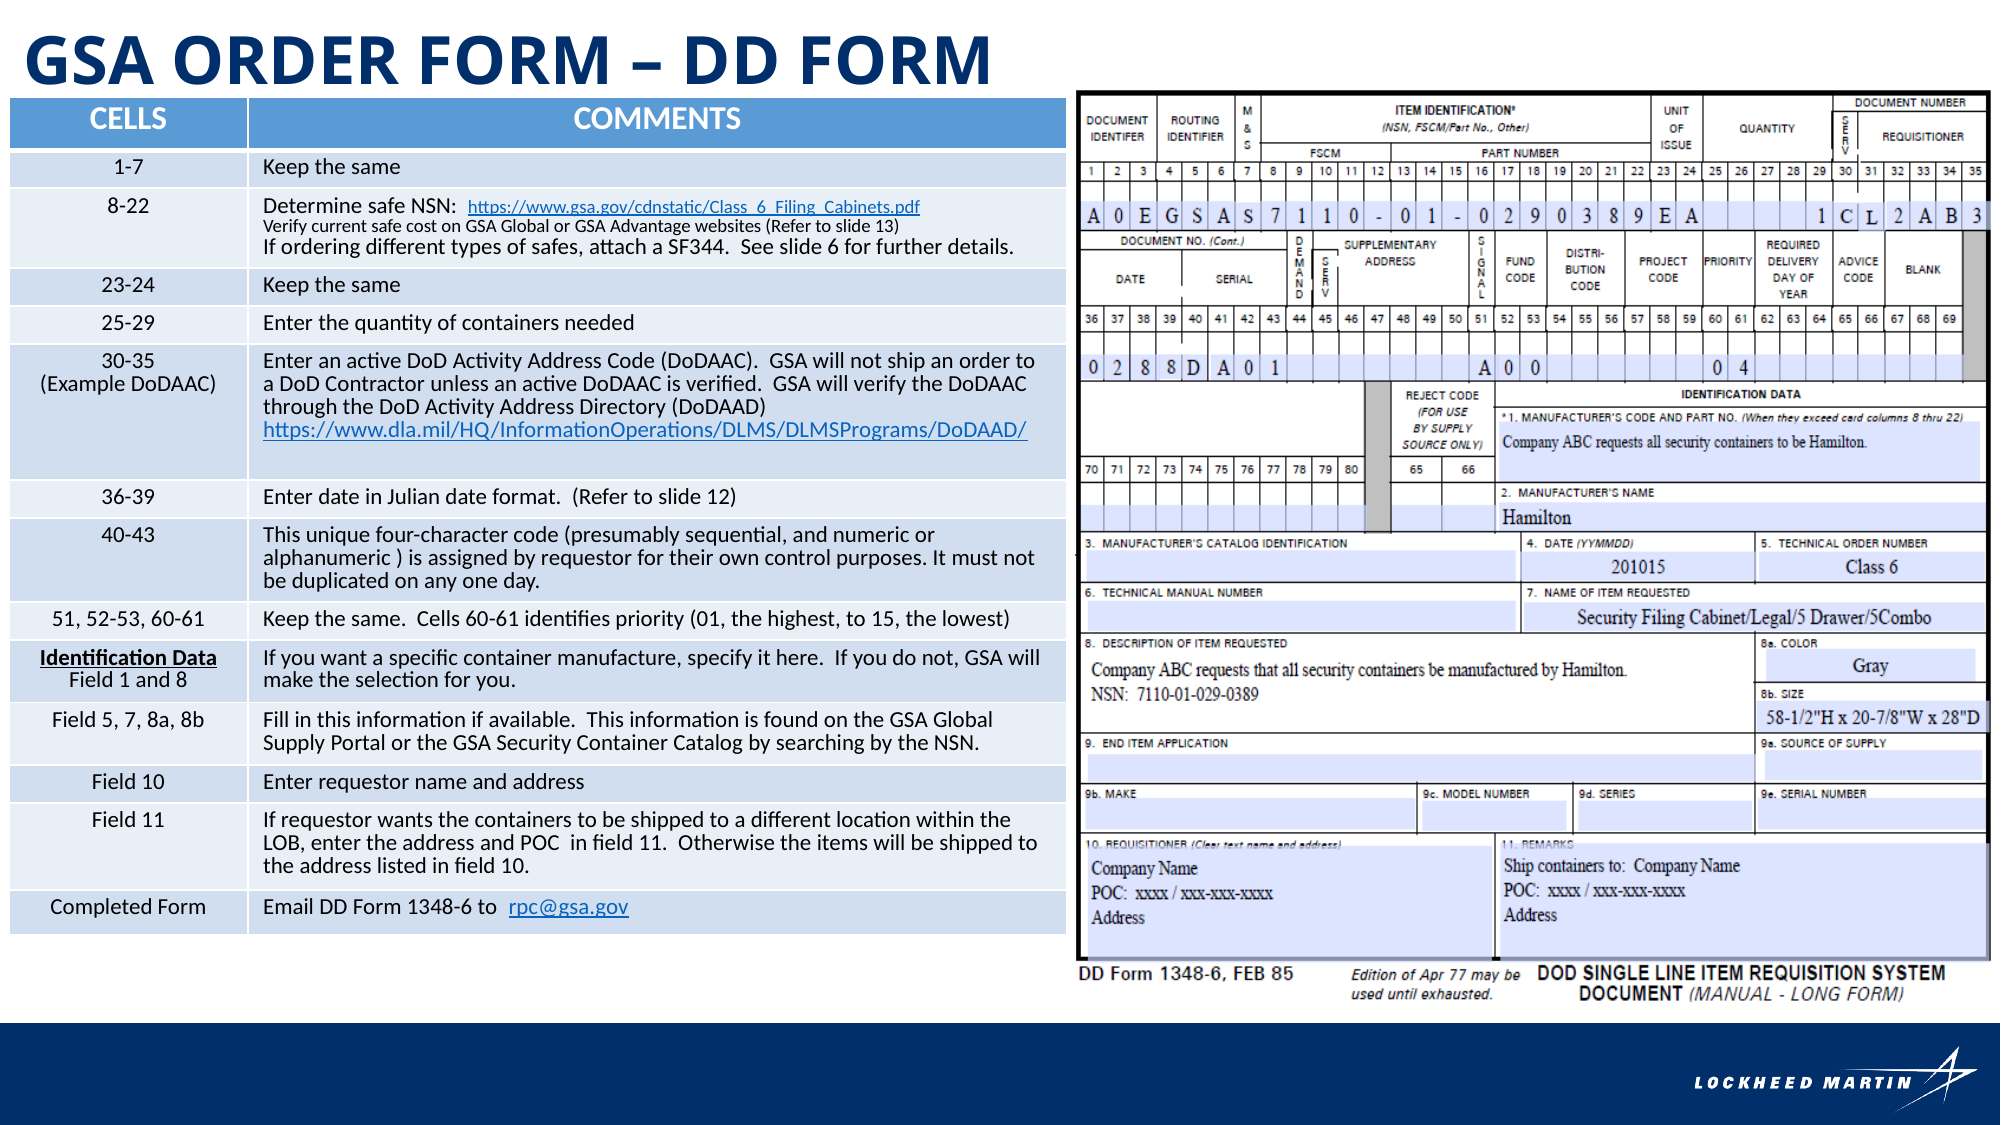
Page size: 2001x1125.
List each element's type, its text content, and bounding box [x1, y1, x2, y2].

table_cell 36-39 [10, 481, 247, 517]
table_header CELLS [10, 98, 247, 148]
table_cell Identification Data Field 1 and 8 [10, 641, 247, 702]
table_cell 8-22 [10, 189, 247, 267]
table_cell Fill in this information if available. This information is found on the GSA Global Supply Portal or the GSA Security Container Catalog by searching by the NSN. [249, 703, 1066, 764]
table_cell Enter date in Julian date format. (Refer to slide 12) [249, 481, 1066, 517]
table_cell Email DD Form 1348-6 to rpc@gsa.gov [249, 891, 1066, 934]
table_cell If requestor wants the containers to be shipped to a different location within the LOB, enter the address and POC in field 11. Otherwise the items will be shipped to the address listed in field 10. [249, 804, 1066, 889]
table_cell 51, 52-53, 60-61 [10, 603, 247, 639]
table_cell Enter requestor name and address [249, 766, 1066, 802]
table_cell Field 11 [10, 804, 247, 889]
table_header COMMENTS [249, 98, 1066, 148]
picture [1075, 89, 1992, 1009]
table_cell Keep the same [249, 269, 1066, 305]
table_cell Determine safe NSN: https://www.gsa.gov/cdnstatic/Class_6_Filing_Cabinets.pdf Verify current safe cost on GSA Global or GSA Advantage websites (Refer to slide 13) If ordering different types of safes, attach a SF344. See slide 6 for further details. [249, 189, 1066, 267]
table_cell 23-24 [10, 269, 247, 305]
table_cell Keep the same [249, 153, 1066, 187]
table_cell 1-7 [10, 153, 247, 187]
table_cell 40-43 [10, 519, 247, 601]
table_cell 25-29 [10, 307, 247, 343]
table_cell Field 5, 7, 8a, 8b [10, 703, 247, 764]
table_cell Keep the same. Cells 60-61 identifies priority (01, the highest, to 15, the lowest) [249, 603, 1066, 639]
table_cell Enter an active DoD Activity Address Code (DoDAAC). GSA will not ship an order to a DoD Contractor unless an active DoDAAC is verified. GSA will verify the DoDAAC through the DoD Activity Address Directory (DoDAAD) https://www.dla.mil/HQ/InformationOperations/DLMS/DLMSPrograms/DoDAAD/ [249, 345, 1066, 479]
table_cell If you want a specific container manufacture, specify it here. If you do not, GSA will make the selection for you. [249, 641, 1066, 702]
table_cell Enter the quantity of containers needed [249, 307, 1066, 343]
table_cell Completed Form [10, 891, 247, 934]
table_cell Field 10 [10, 766, 247, 802]
table_cell 30-35 (Example DoDAAC) [10, 345, 247, 479]
list GSA Order Form – DD FORM 1348-6 [8, 20, 1131, 90]
table_cell This unique four-character code (presumably sequential, and numeric or alphanumeric ) is assigned by requestor for their own control purposes. It must not be duplicated on any one day. [249, 519, 1066, 601]
